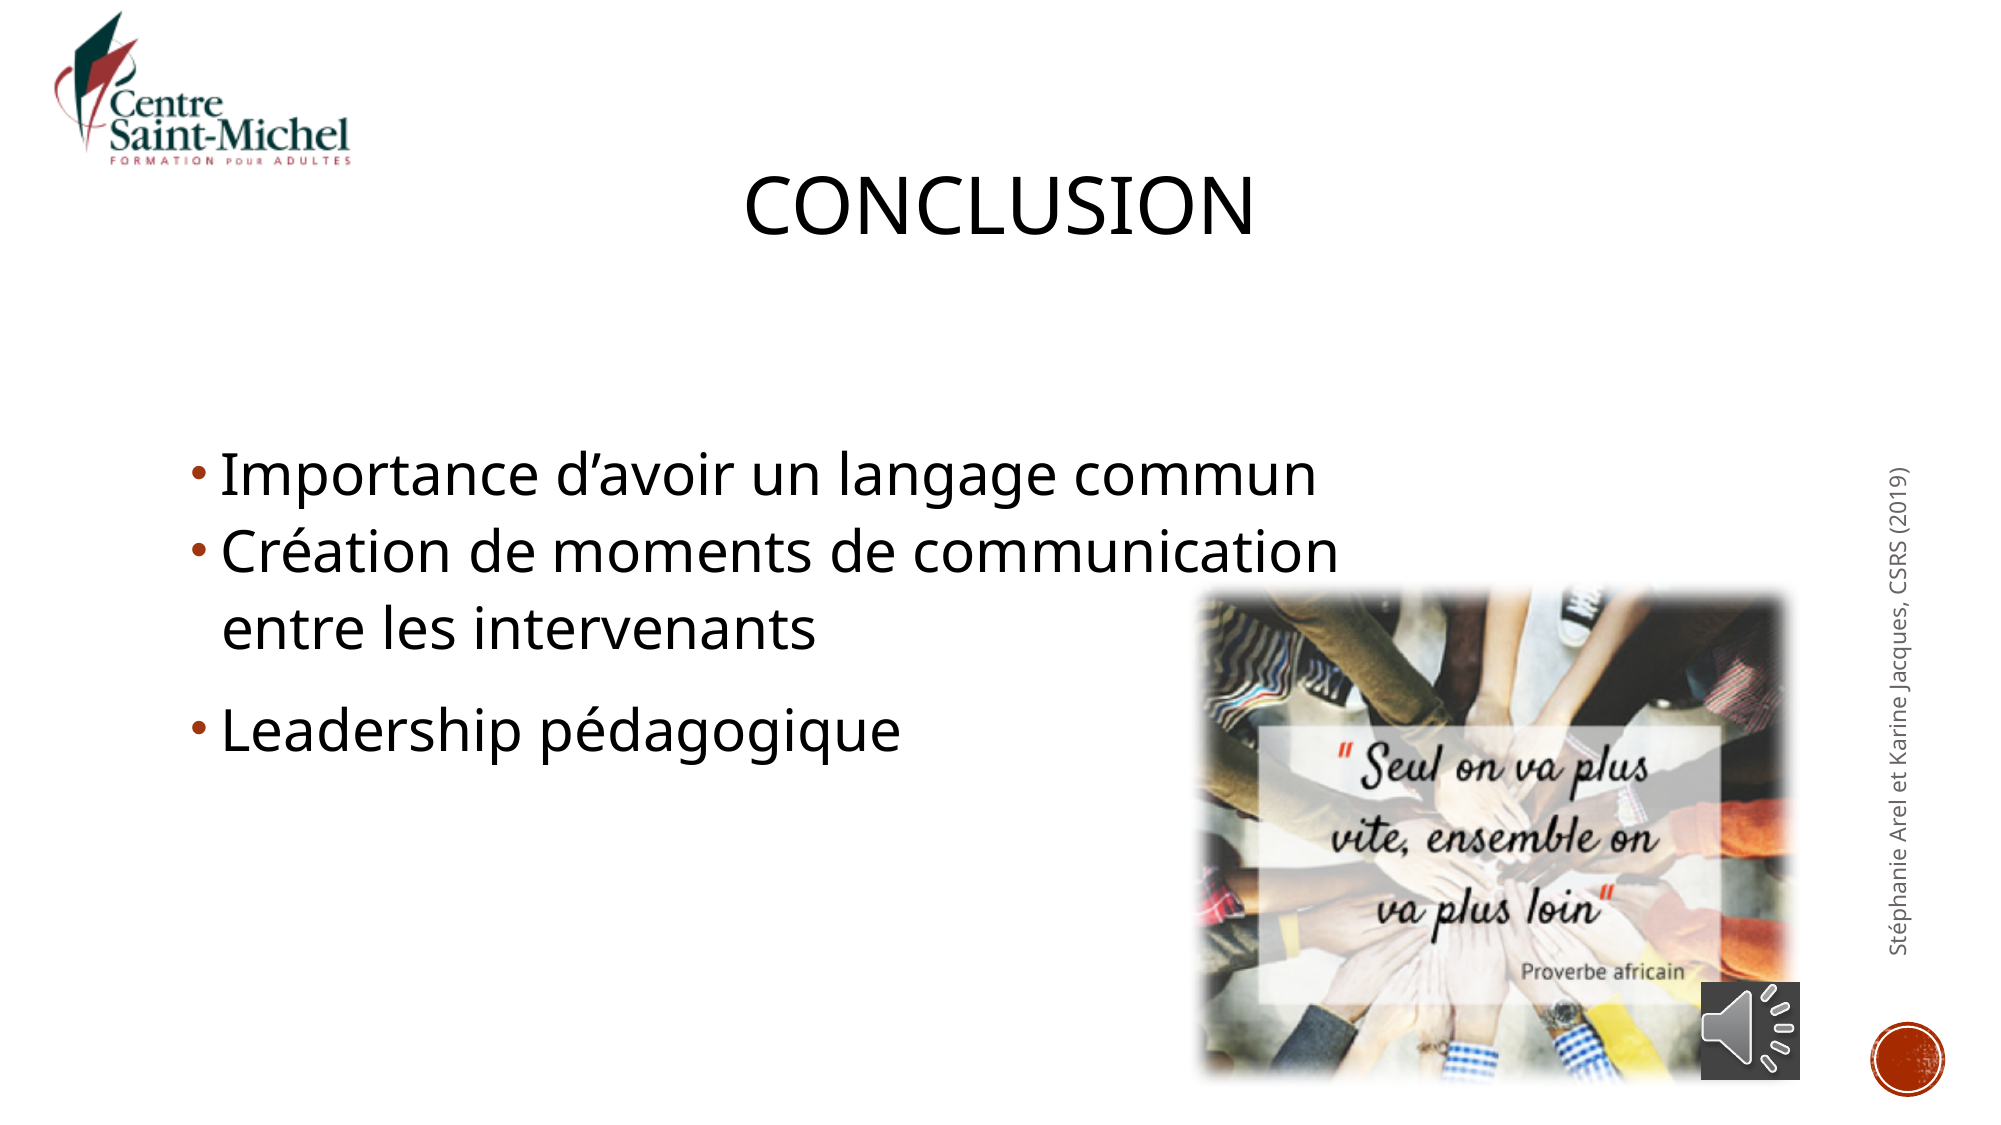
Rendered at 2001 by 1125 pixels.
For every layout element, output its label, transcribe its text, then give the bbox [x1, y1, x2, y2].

title Conclusion [175, 79, 1826, 260]
footer Stéphanie Arel et Karine Jacques, CSRS (2019) [1867, 0, 1927, 972]
picture [1191, 581, 1800, 1087]
list Importance d’avoir un langage commun Création de moments de communication entre les intervenants Leadership pédagogique [175, 348, 1927, 1053]
picture [0, 0, 407, 207]
